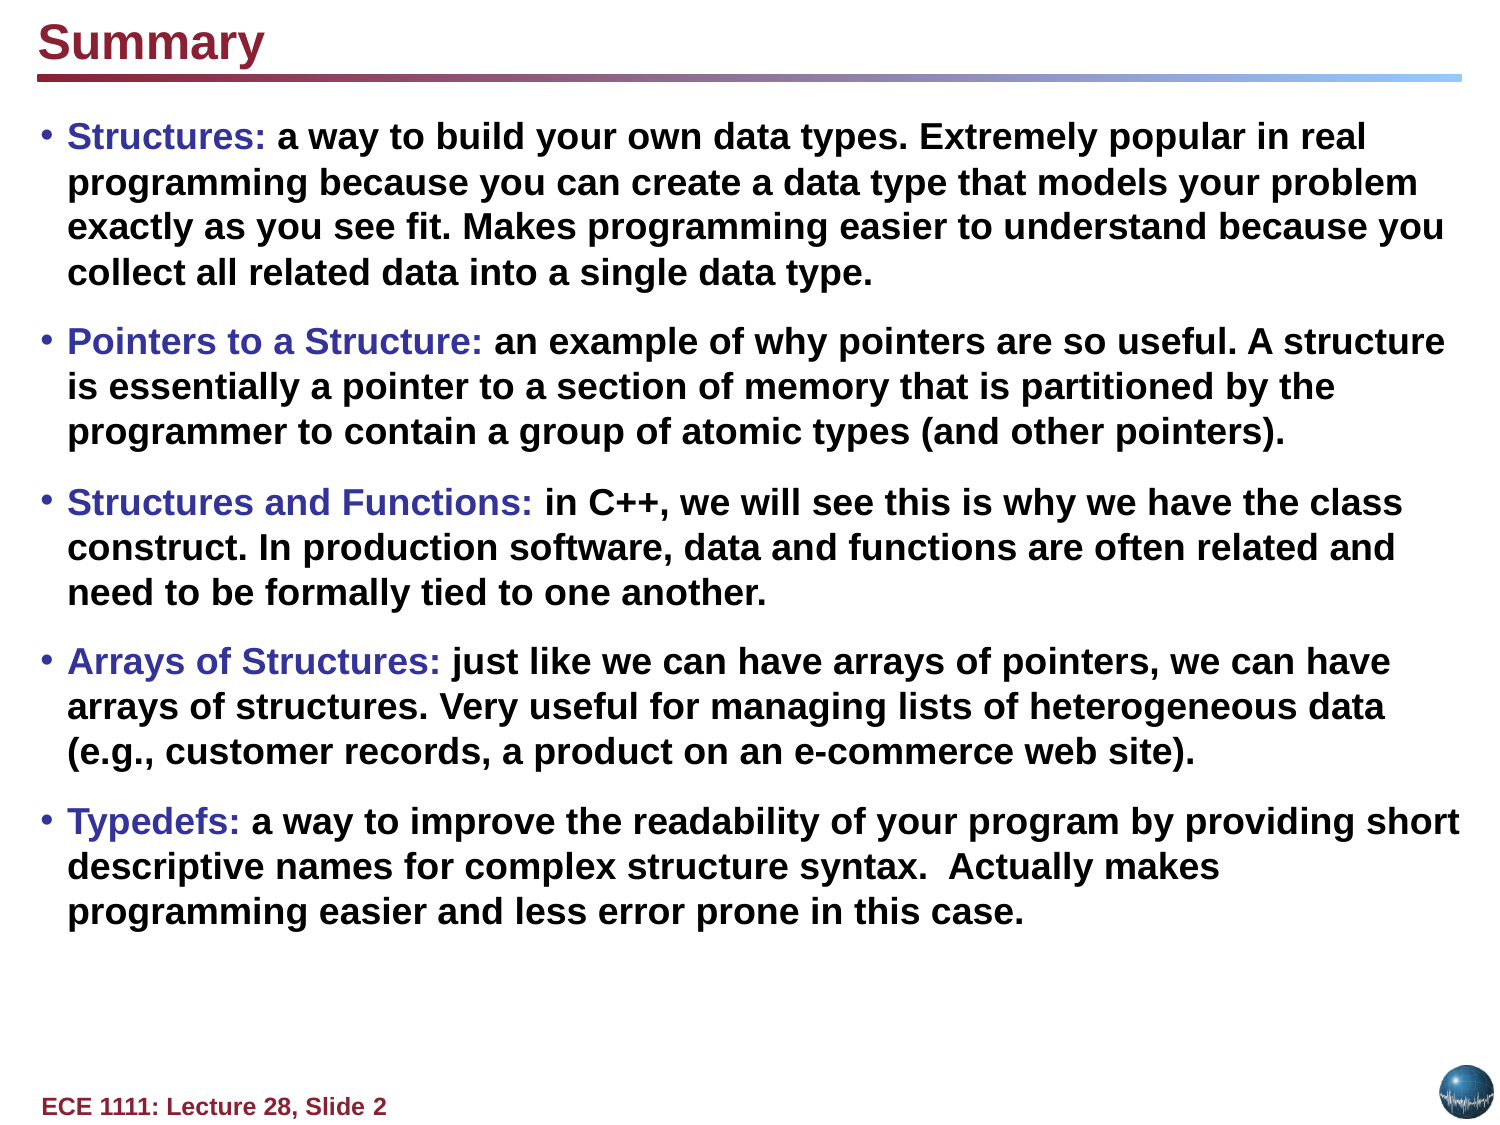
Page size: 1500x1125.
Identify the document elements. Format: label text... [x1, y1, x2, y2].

text_box Structures: a way to build your own data types. Extremely popular in real programming because you can create a data type that models your problem exactly as you see fit. Makes programming easier to understand because you collect all related data into a single data type. Pointers to a Structure: an example of why pointers are so useful. A structure is essentially a pointer to a section of memory that is partitioned by the programmer to contain a group of atomic types (and other pointers). Structures and Functions: in C++, we will see this is why we have the class construct. In production software, data and functions are often related and need to be formally tied to one another. Arrays of Structures: just like we can have arrays of pointers, we can have arrays of structures. Very useful for managing lists of heterogeneous data (e.g., customer records, a product on an e-commerce web site). Typedefs: a way to improve the readability of your program by providing short descriptive names for complex structure syntax. Actually makes programming easier and less error prone in this case. [38, 112, 1463, 1086]
text_box Summary [37, 9, 1463, 70]
picture [1439, 1065, 1494, 1119]
